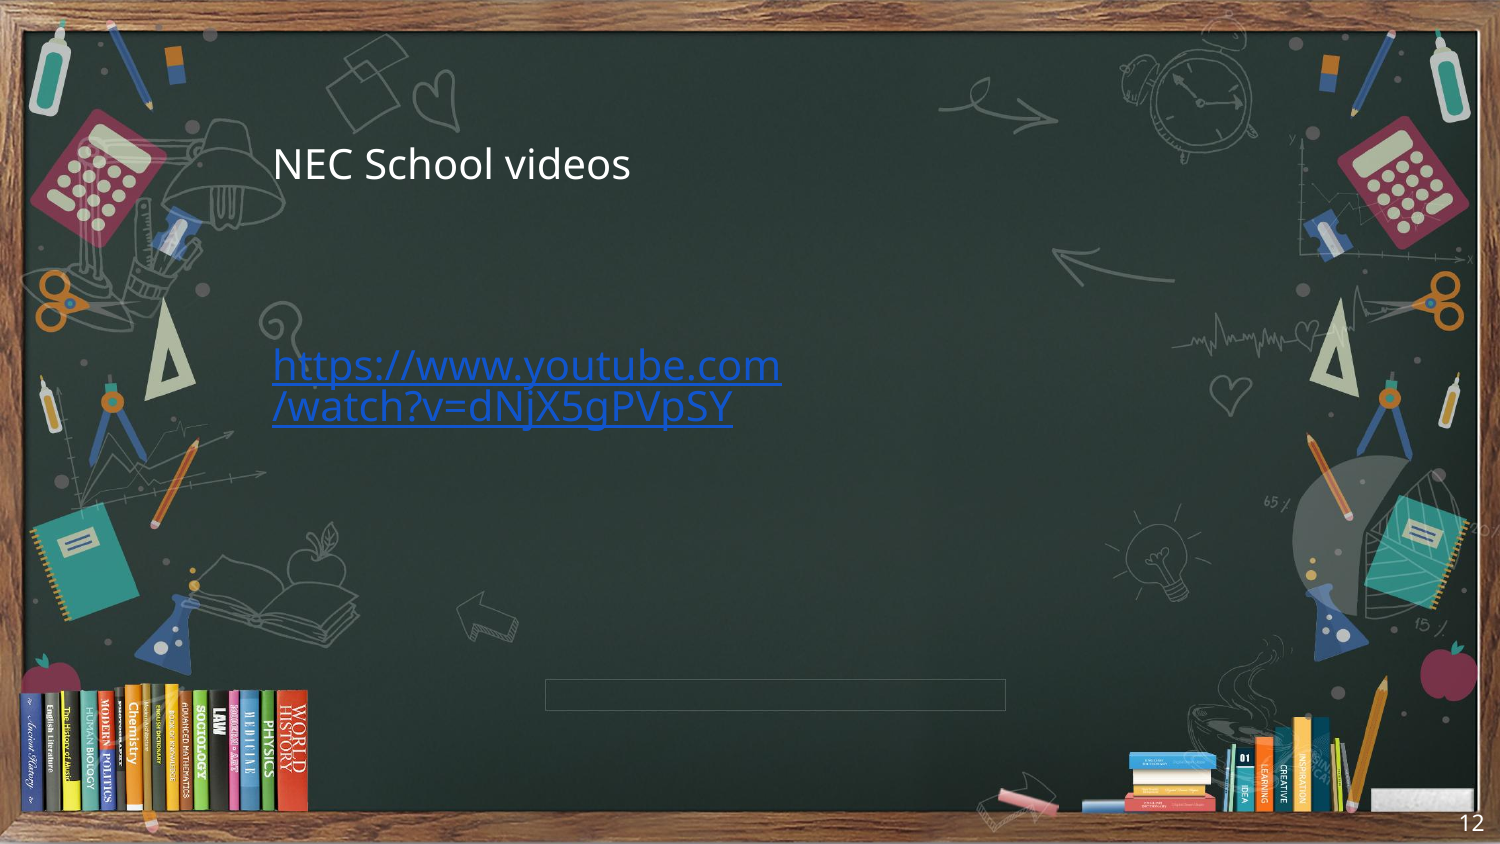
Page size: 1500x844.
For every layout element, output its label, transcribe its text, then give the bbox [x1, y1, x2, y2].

text_box NEC School videos https://www.youtube.com/watch?v=dNjX5gPVpSY [257, 123, 797, 461]
picture [0, 0, 1500, 844]
slide_number 12 [1410, 793, 1500, 844]
